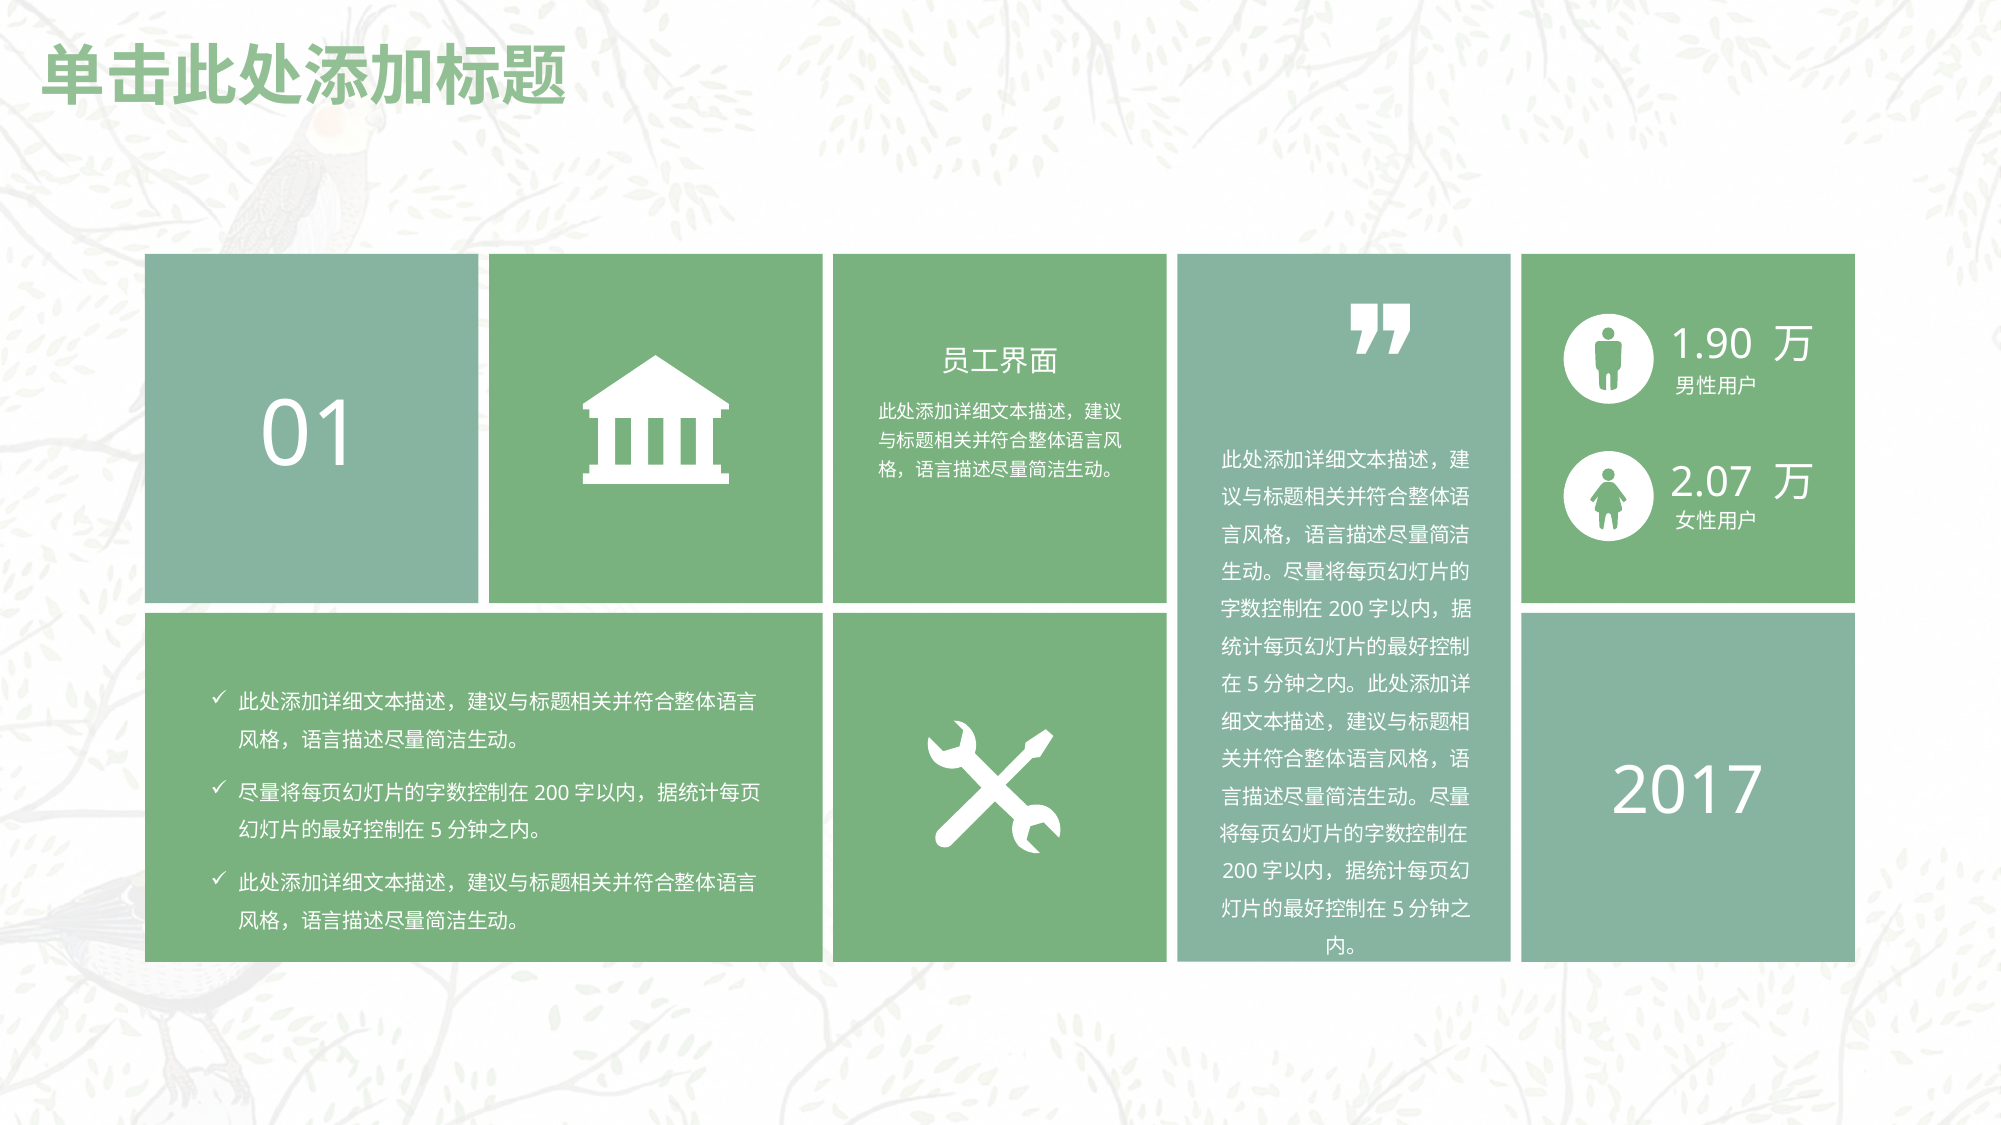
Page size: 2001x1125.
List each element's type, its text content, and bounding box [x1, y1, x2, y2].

text_box [582, 355, 729, 484]
text_box 此处添加详细文本描述，建议与标题相关并符合整体语言风格，语言描述尽量简洁生动。 尽量将每页幻灯片的字数控制在200字以内，据统计每页幻灯片的最好控制在5分钟之内。 此处添加详细文本描述，建议与标题相关并符合整体语言风格，语言描述尽量简洁生动。 [210, 676, 763, 909]
text_box [488, 253, 824, 604]
text_box 此处添加详细文本描述，建议与标题相关并符合整体语言风格，语言描述尽量简洁生动。 [876, 392, 1124, 523]
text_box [1563, 309, 1828, 542]
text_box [1590, 468, 1627, 530]
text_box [1595, 327, 1622, 391]
text_box 01 [144, 253, 479, 604]
text_box [144, 612, 824, 963]
text_box [1520, 253, 1856, 604]
text_box 2017 [1520, 612, 1856, 963]
text_box 员工界面 [876, 341, 1124, 377]
text_box [832, 253, 1168, 604]
title 单击此处添加标题 [24, 34, 1750, 122]
text_box 此处添加详细文本描述，建议与标题相关并符合整体语言风格，语言描述尽量简洁生动。尽量将每页幻灯片的字数控制在200字以内，据统计每页幻灯片的最好控制在5分钟之内。此处添加详细文本描述，建议与标题相关并符合整体语言风格，语言描述尽量简洁生动。尽量将每页幻灯片的字数控制在200字以内，据统计每页幻灯片的最好控制在5分钟之内。 [1214, 433, 1479, 873]
text_box [1176, 253, 1512, 963]
text_box ❞ [1328, 256, 1439, 452]
text_box [832, 612, 1168, 963]
text_box [927, 720, 1061, 854]
